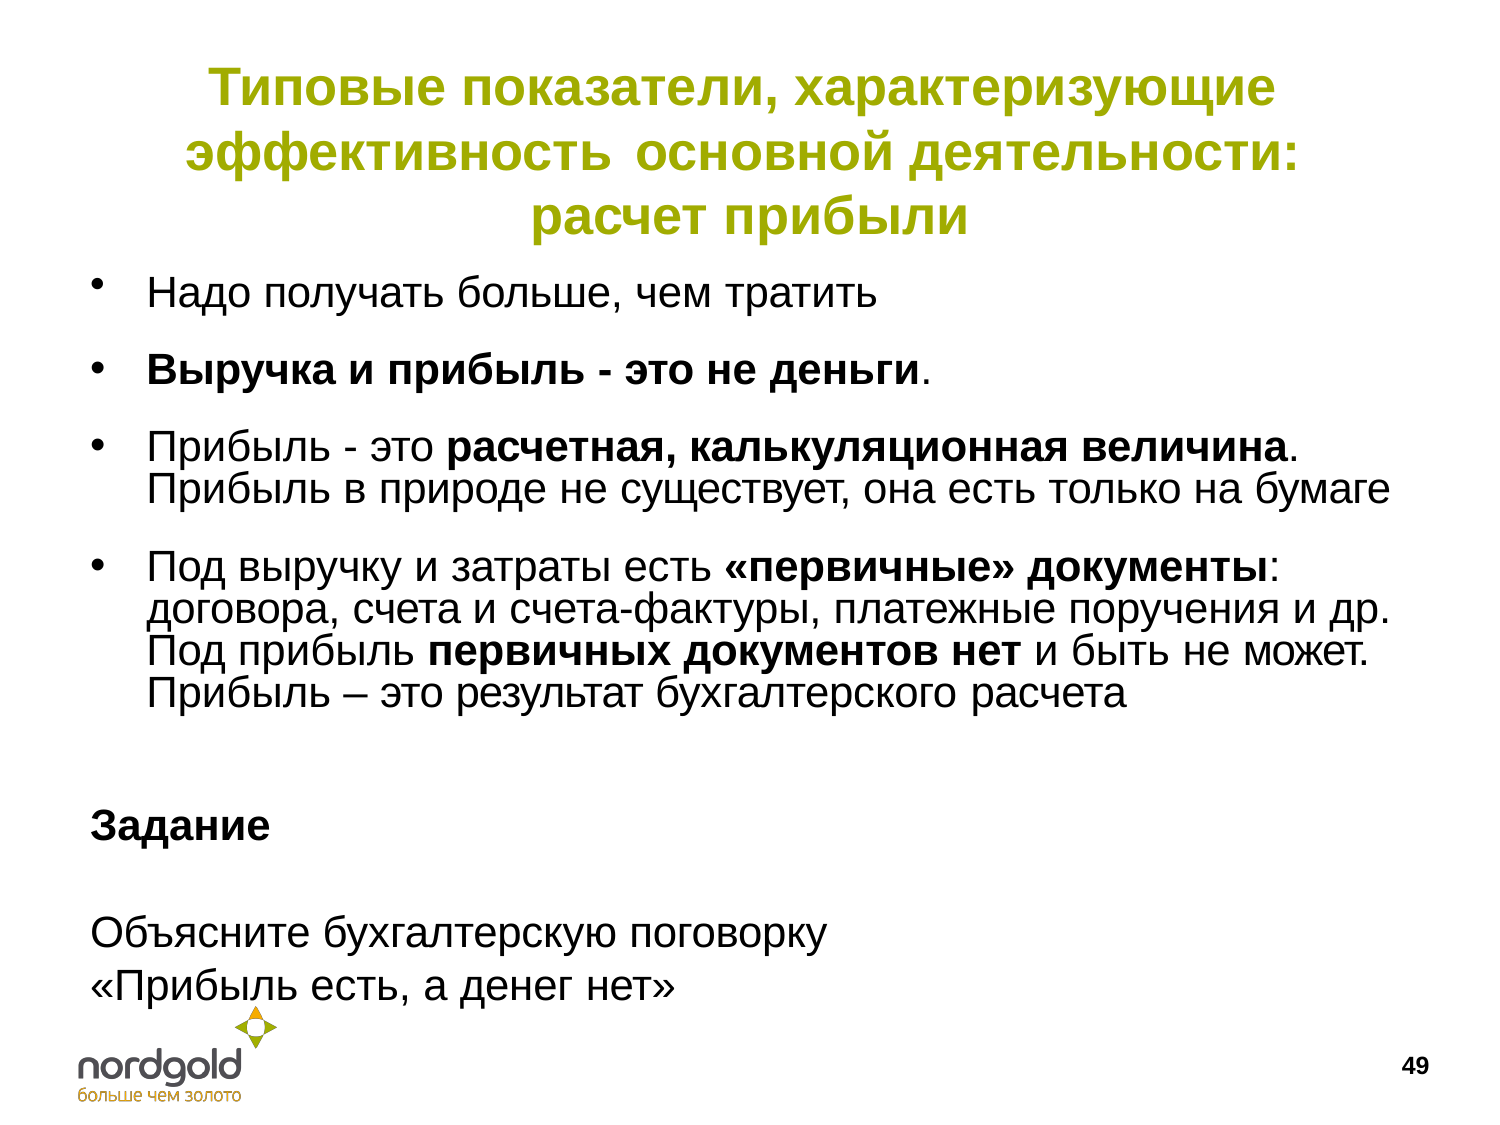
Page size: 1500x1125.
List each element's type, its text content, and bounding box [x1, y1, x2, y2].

picture [70, 998, 283, 1111]
list Надо получать больше, чем тратить Выручка и прибыль - это не деньги. Прибыль - это расчетная, калькуляционная величина. Прибыль в природе не существует, она есть только на бумаге Под выручку и затраты есть «первичные» документы: договора, счета и счета-фактуры, платежные поручения и др. Под прибыль первичных документов нет и быть не может. Прибыль – это результат бухгалтерского расчета Задание Объясните бухгалтерскую поговорку «Прибыль есть, а денег нет» [87, 236, 1409, 1010]
title Типовые показатели, характеризующие эффективность основной деятельности: расчет прибыли [183, 49, 1317, 236]
slide_number 49 [1397, 1050, 1434, 1080]
